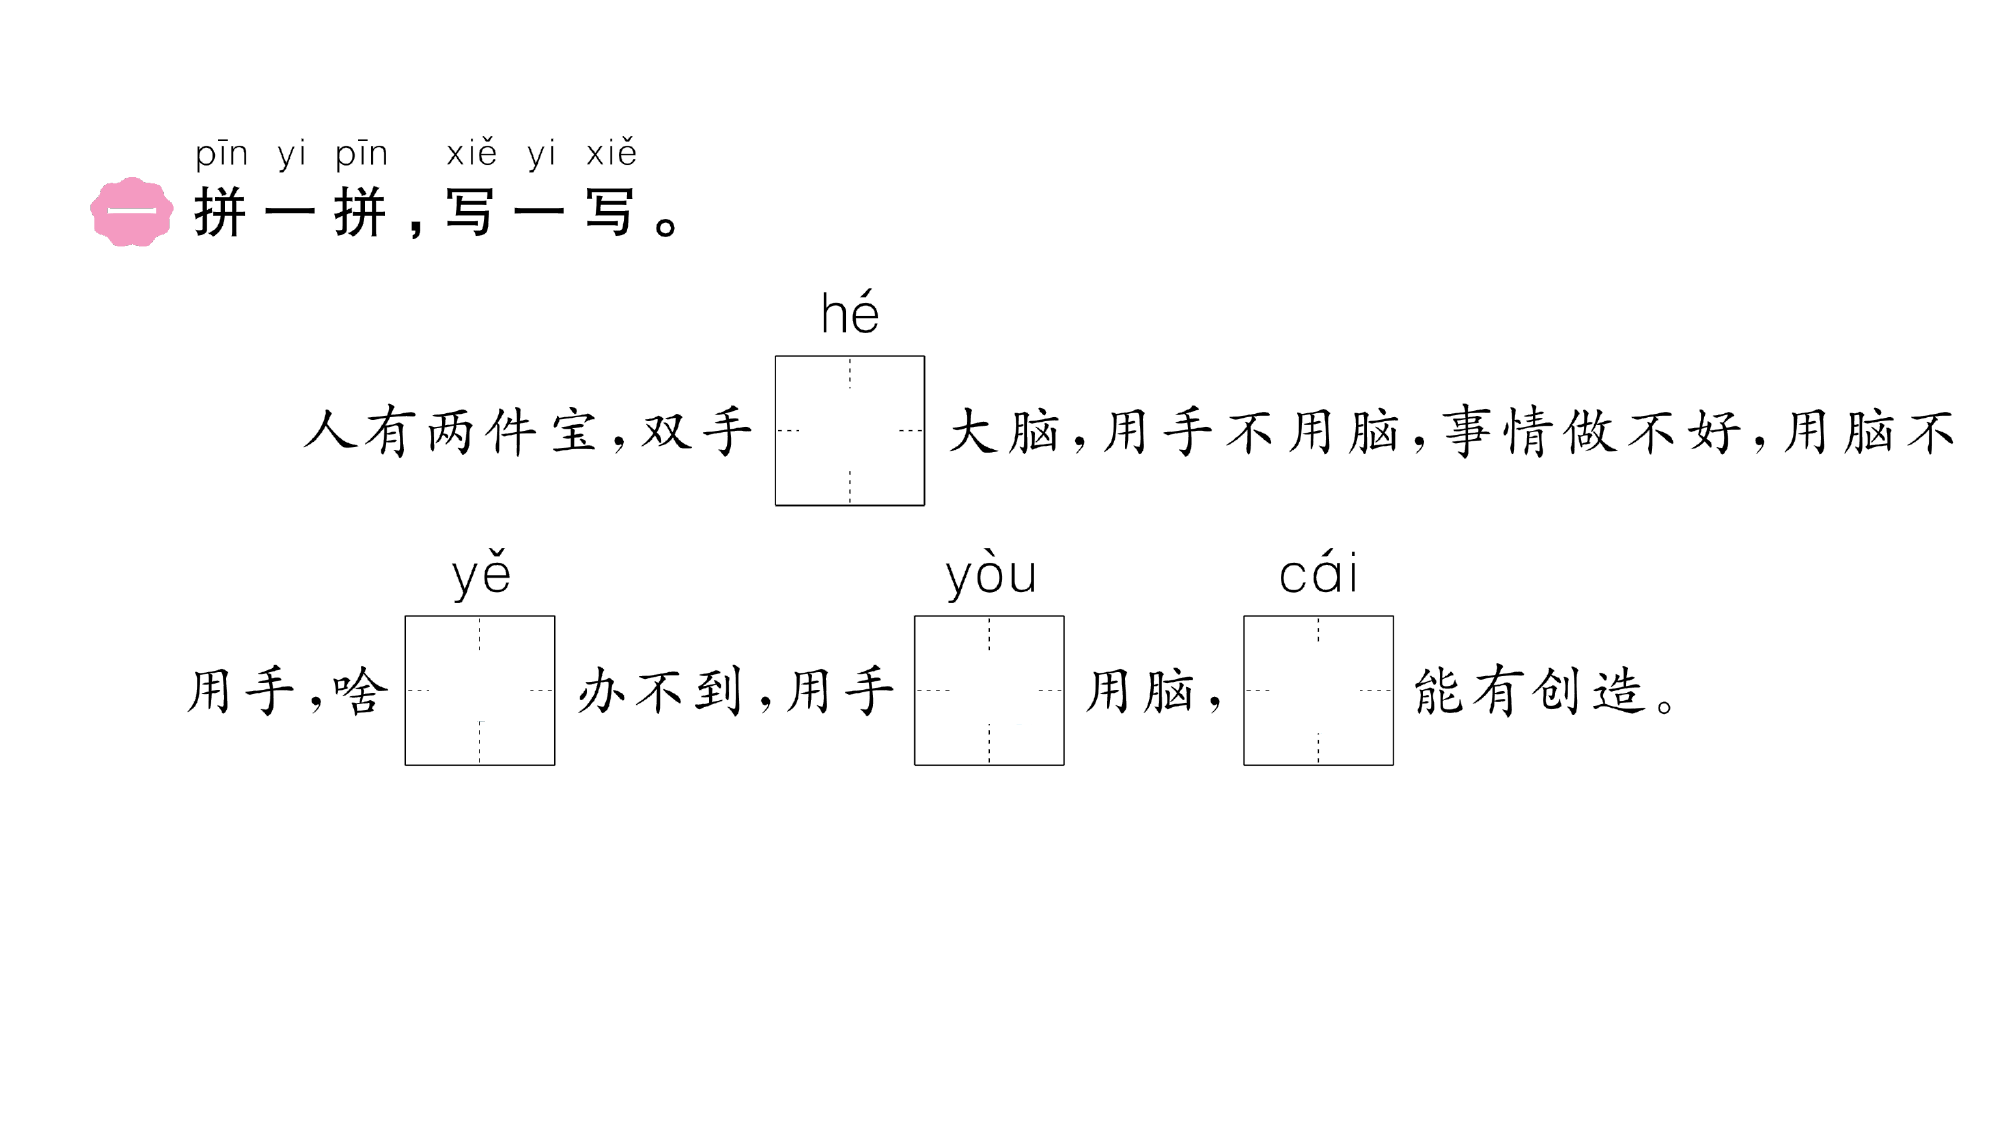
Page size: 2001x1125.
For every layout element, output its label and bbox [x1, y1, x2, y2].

picture [88, 118, 1979, 786]
